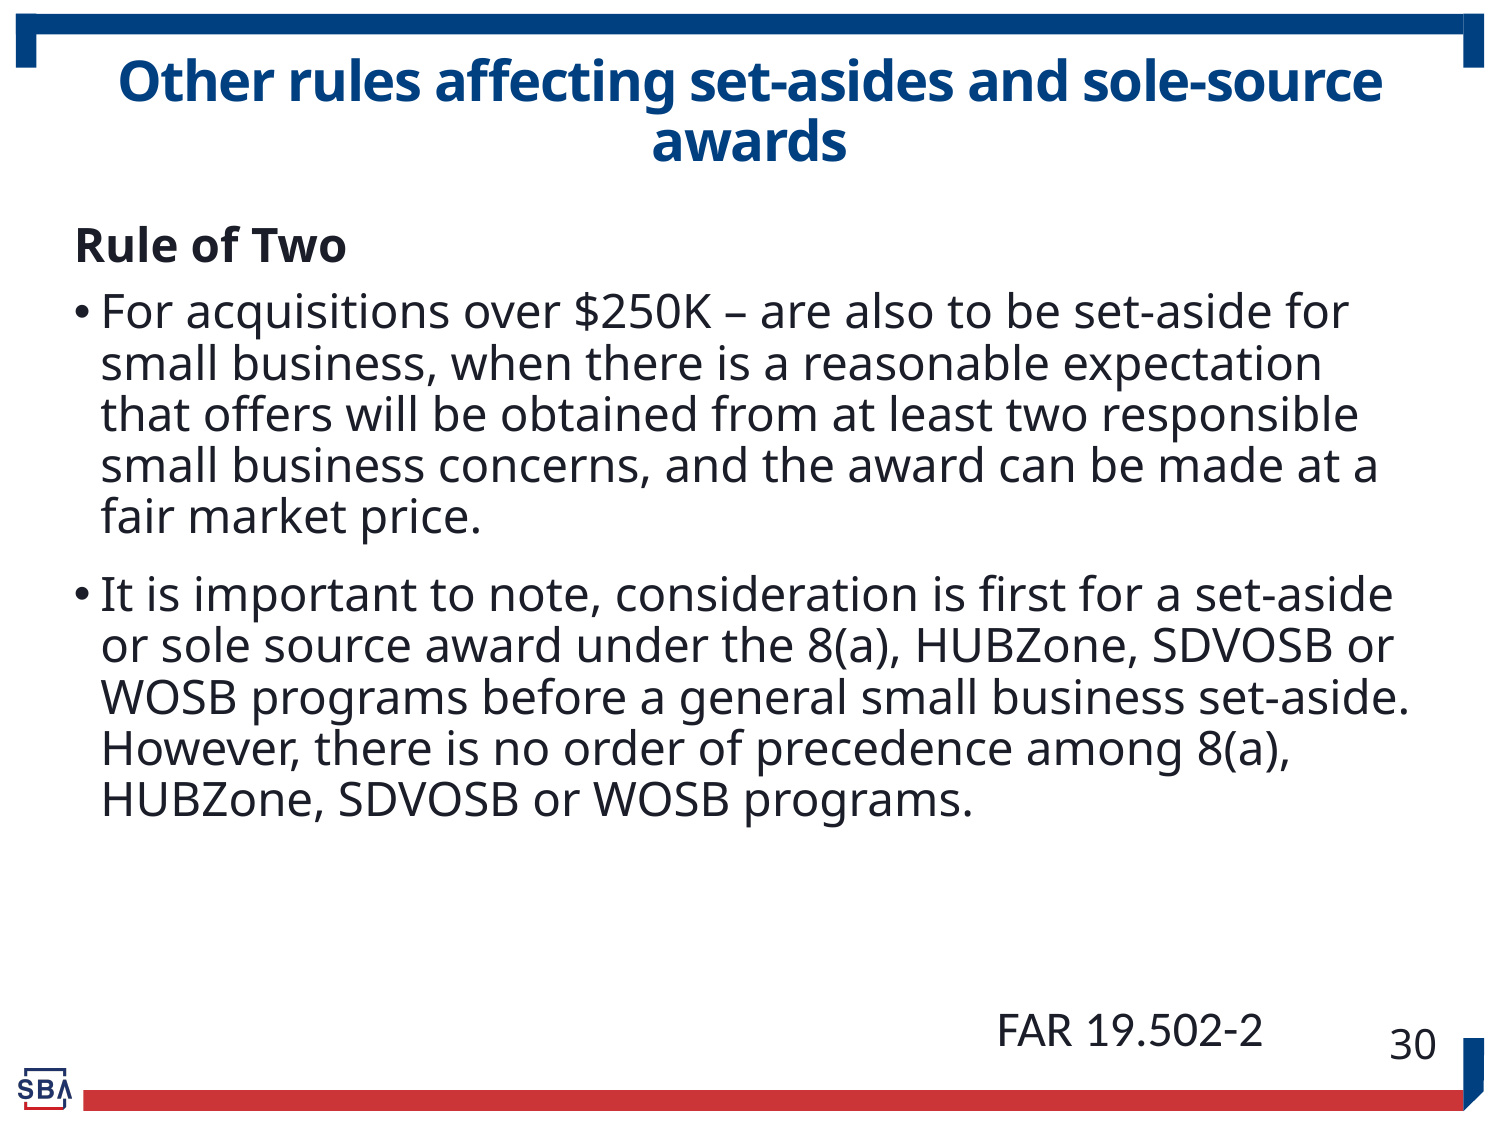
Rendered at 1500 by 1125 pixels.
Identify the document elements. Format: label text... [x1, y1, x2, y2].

list Rule of Two For acquisitions over $250K – are also to be set-aside for small business, when there is a reasonable expectation that offers will be obtained from at least two responsible small business concerns, and the award can be made at a fair market price. It is important to note, consideration is first for a set-aside or sole source award under the 8(a), HUBZone, SDVOSB or WOSB programs before a general small business set-aside. However, there is no order of precedence among 8(a), HUBZone, SDVOSB or WOSB programs. [58, 214, 1442, 843]
slide_number 30 [1114, 1016, 1453, 1076]
text_box FAR 19.502-2 [982, 989, 1291, 1064]
picture [18, 1068, 73, 1110]
title Other rules affecting set-asides and sole-source awards [75, 45, 1425, 128]
